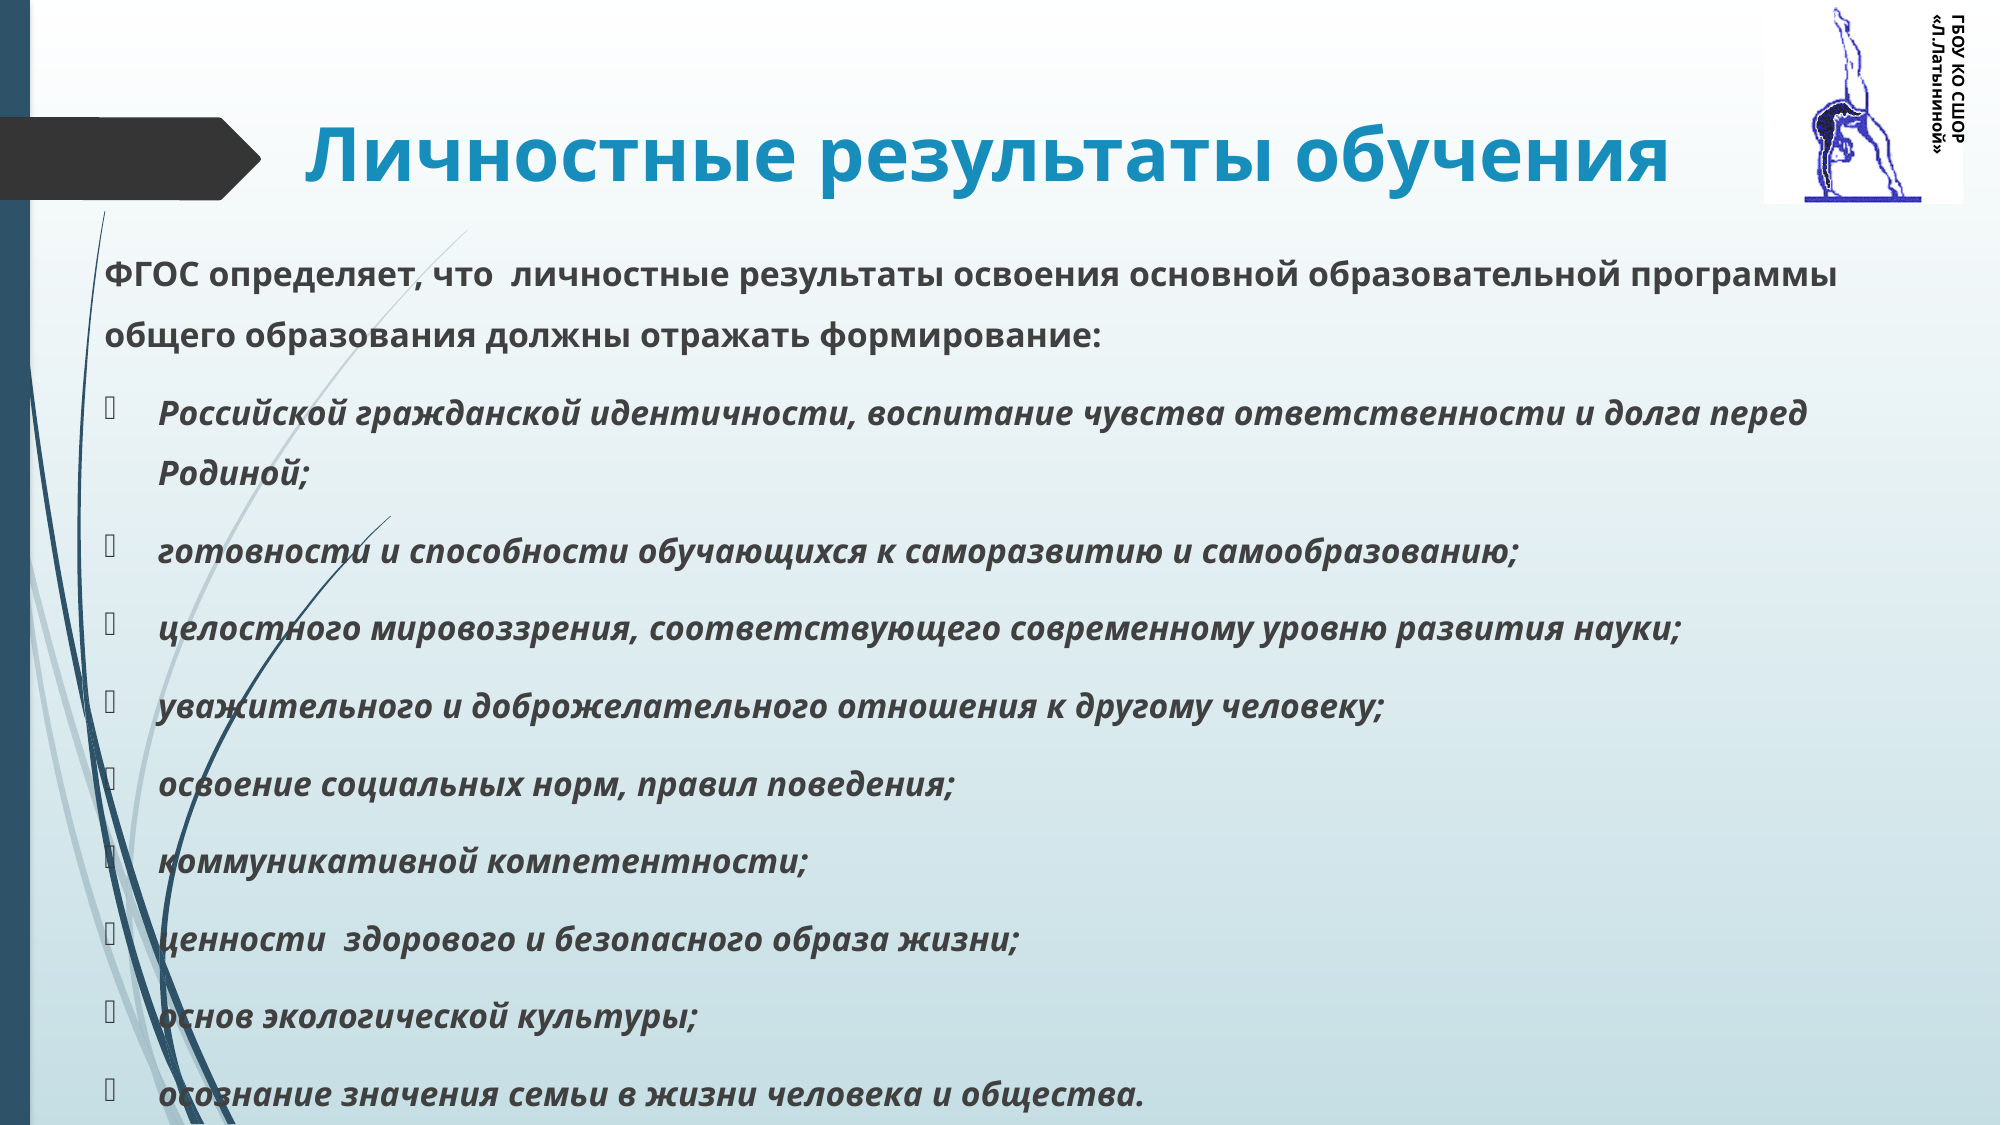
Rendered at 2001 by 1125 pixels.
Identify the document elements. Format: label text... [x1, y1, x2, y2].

text_box ГБОУ КО СШОР «Л.Латыниной» [1921, 0, 1977, 292]
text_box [1764, 7, 1963, 204]
list ФГОС определяет, что личностные результаты освоения основной образовательной программы общего образования должны отражать формирование: Российской гражданской идентичности, воспитание чувства ответственности и долга перед Родиной; готовности и способности обучающихся к саморазвитию и самообразованию; целостного мировоззрения, соответствующего современному уровню развития науки; уважительного и доброжелательного отношения к другому человеку; освоение социальных норм, правил поведения; коммуникативной компетентности; ценности здорового и безопасного образа жизни; основ экологической культуры; осознание значения семьи в жизни человека и общества. [89, 224, 1977, 1125]
title Личностные результаты обучения [257, 98, 1720, 224]
